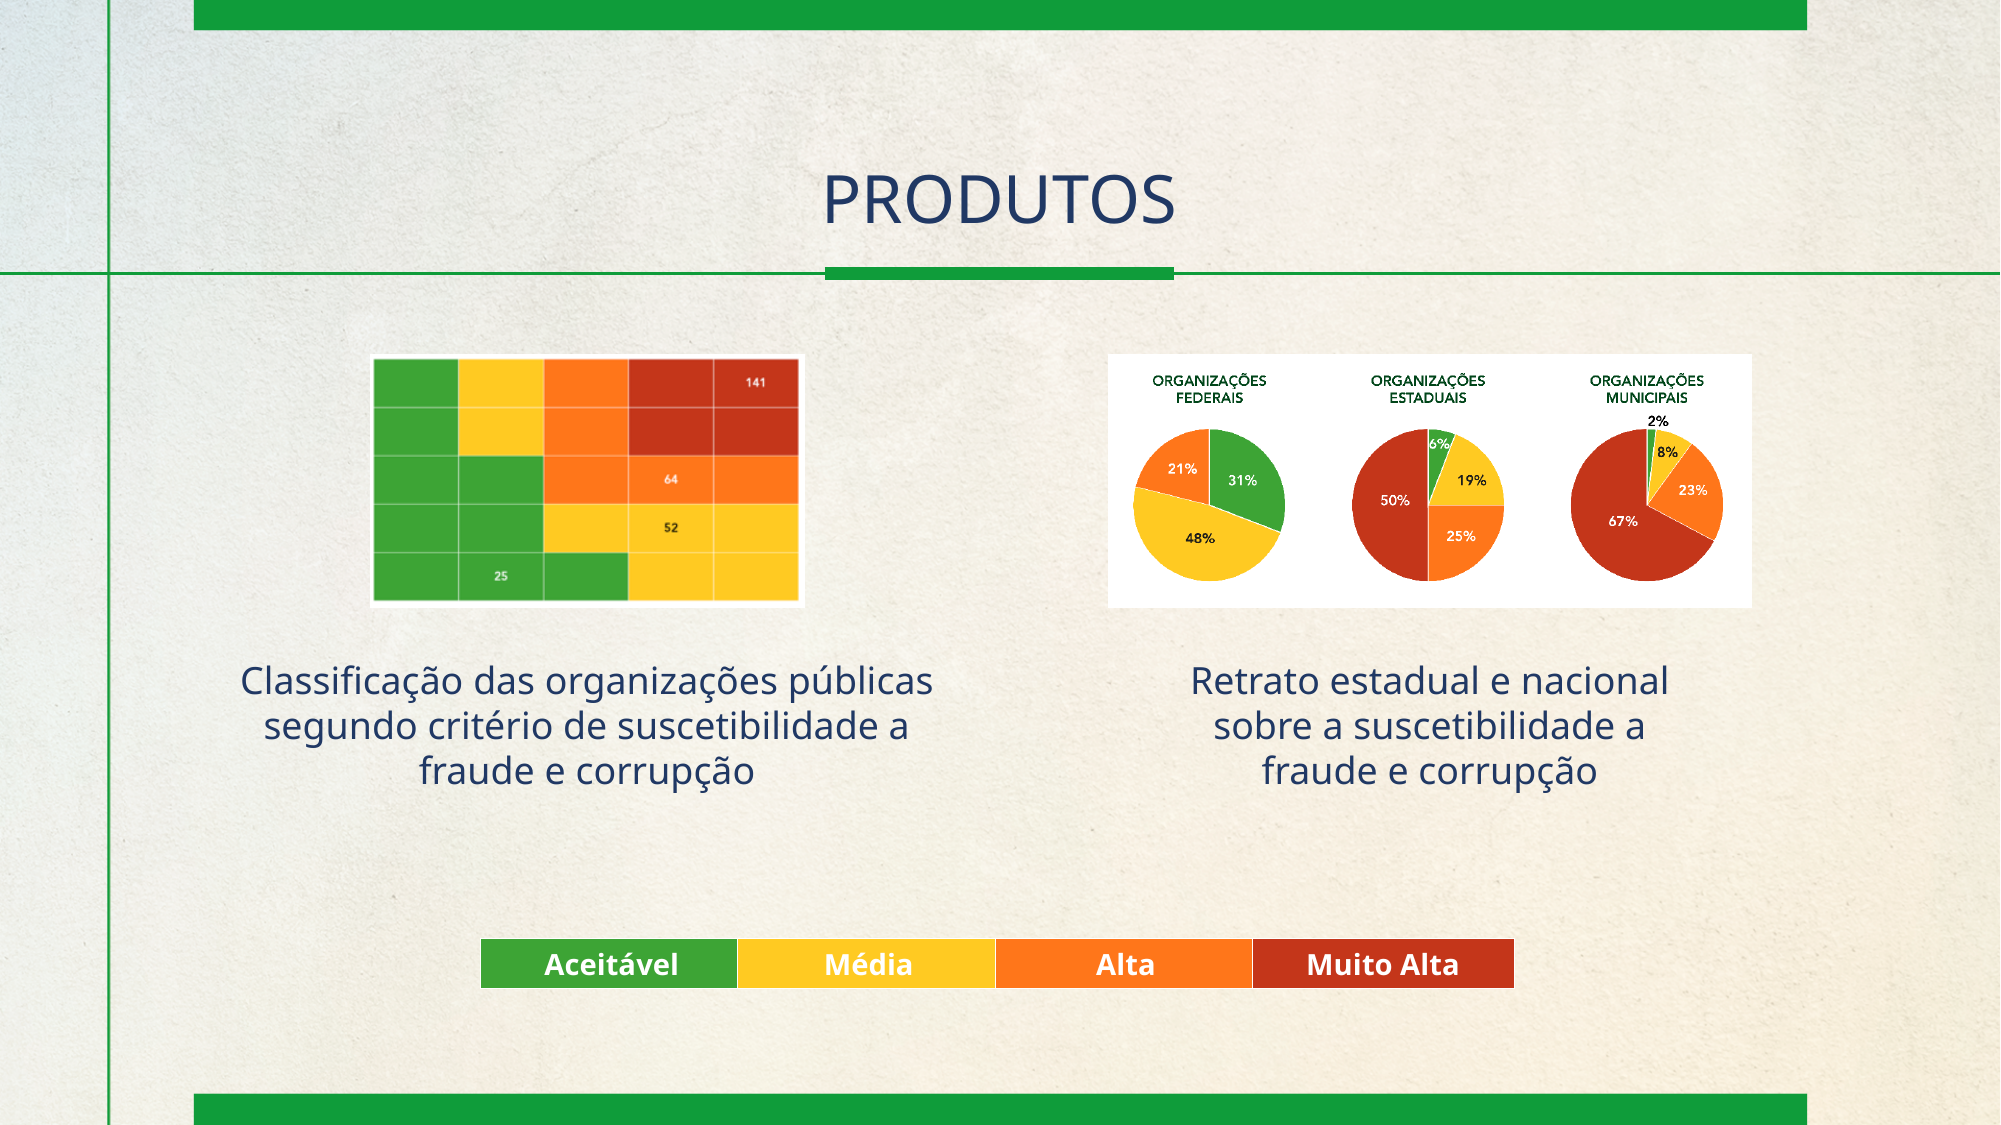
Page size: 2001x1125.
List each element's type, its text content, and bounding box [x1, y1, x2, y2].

text_box Classificação das organizações públicas segundo critério de suscetibilidade a fraude e corrupção [223, 649, 952, 800]
text_box Retrato estadual e nacional sobre a suscetibilidade a fraude e corrupção [1159, 649, 1701, 800]
text_box Alta [995, 938, 1252, 989]
text_box Muito Alta [1252, 938, 1515, 989]
text_box PRODUTOS [499, 149, 1500, 244]
picture [0, 0, 2001, 1125]
text_box Aceitável [480, 938, 737, 989]
text_box Média [737, 938, 995, 989]
